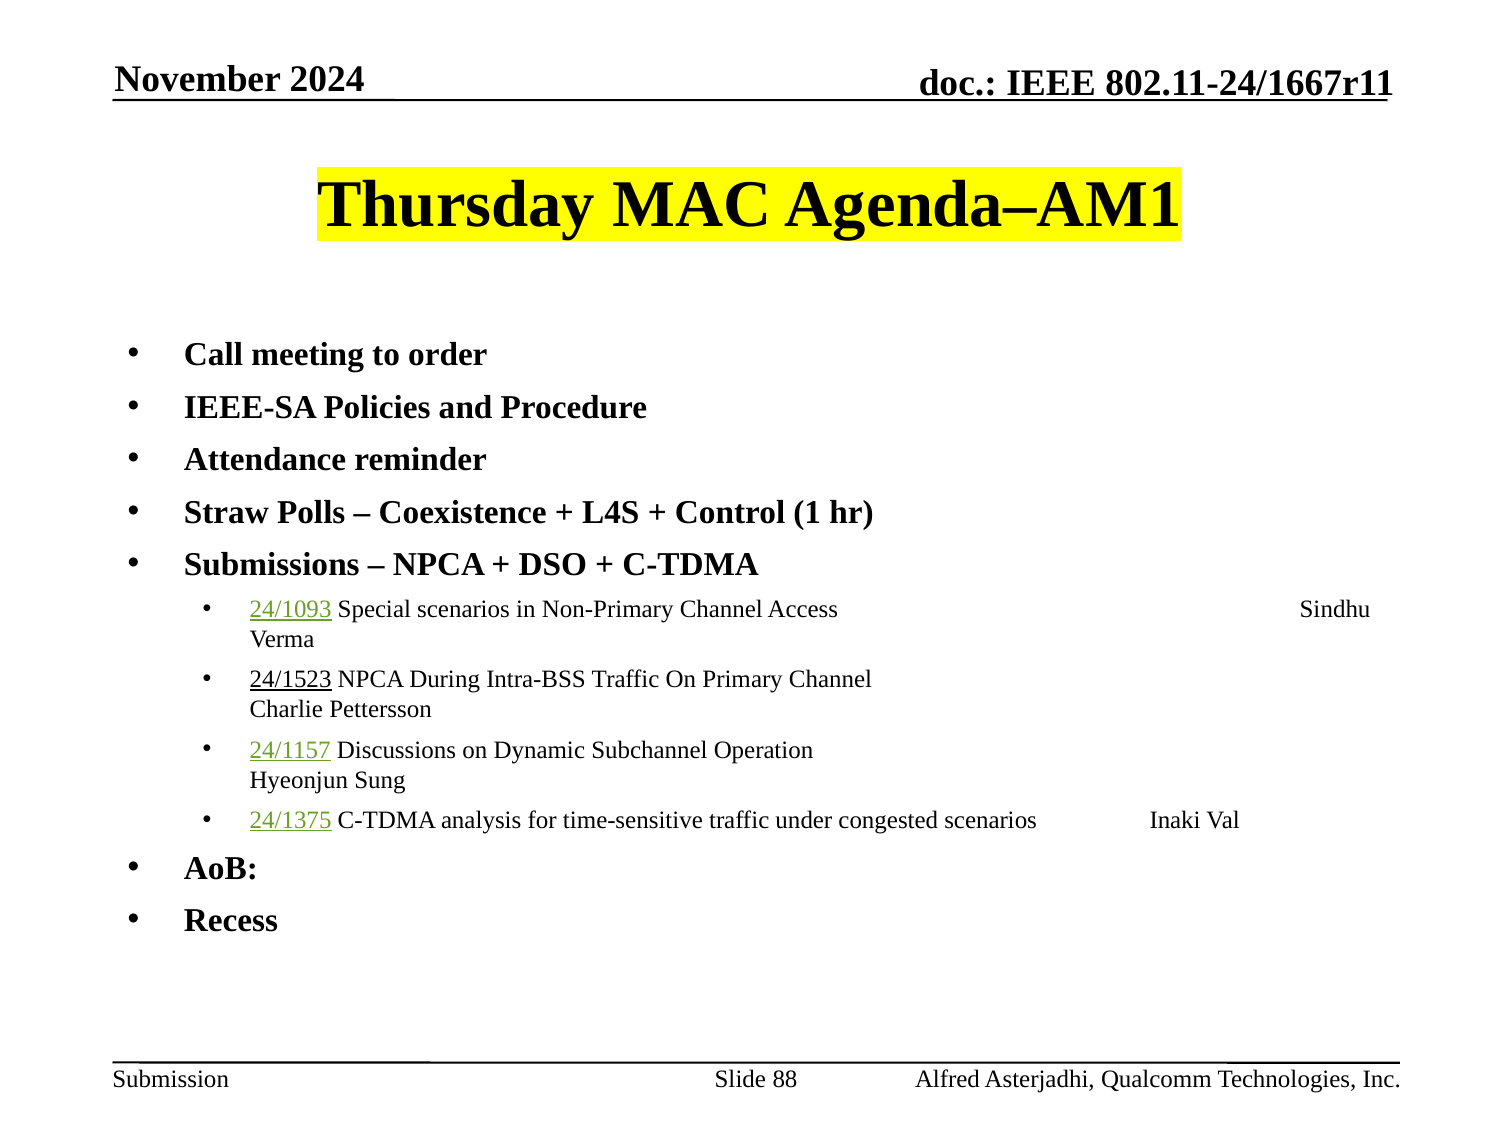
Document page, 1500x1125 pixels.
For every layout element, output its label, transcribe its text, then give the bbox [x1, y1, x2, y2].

title Thursday MAC Agenda–AM1 [112, 112, 1388, 288]
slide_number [114, 54, 423, 100]
slide_number Slide 88 [712, 1061, 800, 1123]
list Call meeting to order IEEE-SA Policies and Procedure Attendance reminder Straw Polls – Coexistence + L4S + Control (1 hr) Submissions – NPCA + DSO + C-TDMA 24/1093 Special scenarios in Non-Primary Channel Access Sindhu Verma 24/1523 NPCA During Intra-BSS Traffic On Primary Channel Charlie Pettersson 24/1157 Discussions on Dynamic Subchannel Operation Hyeonjun Sung 24/1375 C-TDMA analysis for time-sensitive traffic under congested scenarios Inaki Val AoB: Recess [112, 324, 1388, 1063]
footer Alfred Asterjadhi, Qualcomm Technologies, Inc. [878, 1061, 1402, 1093]
